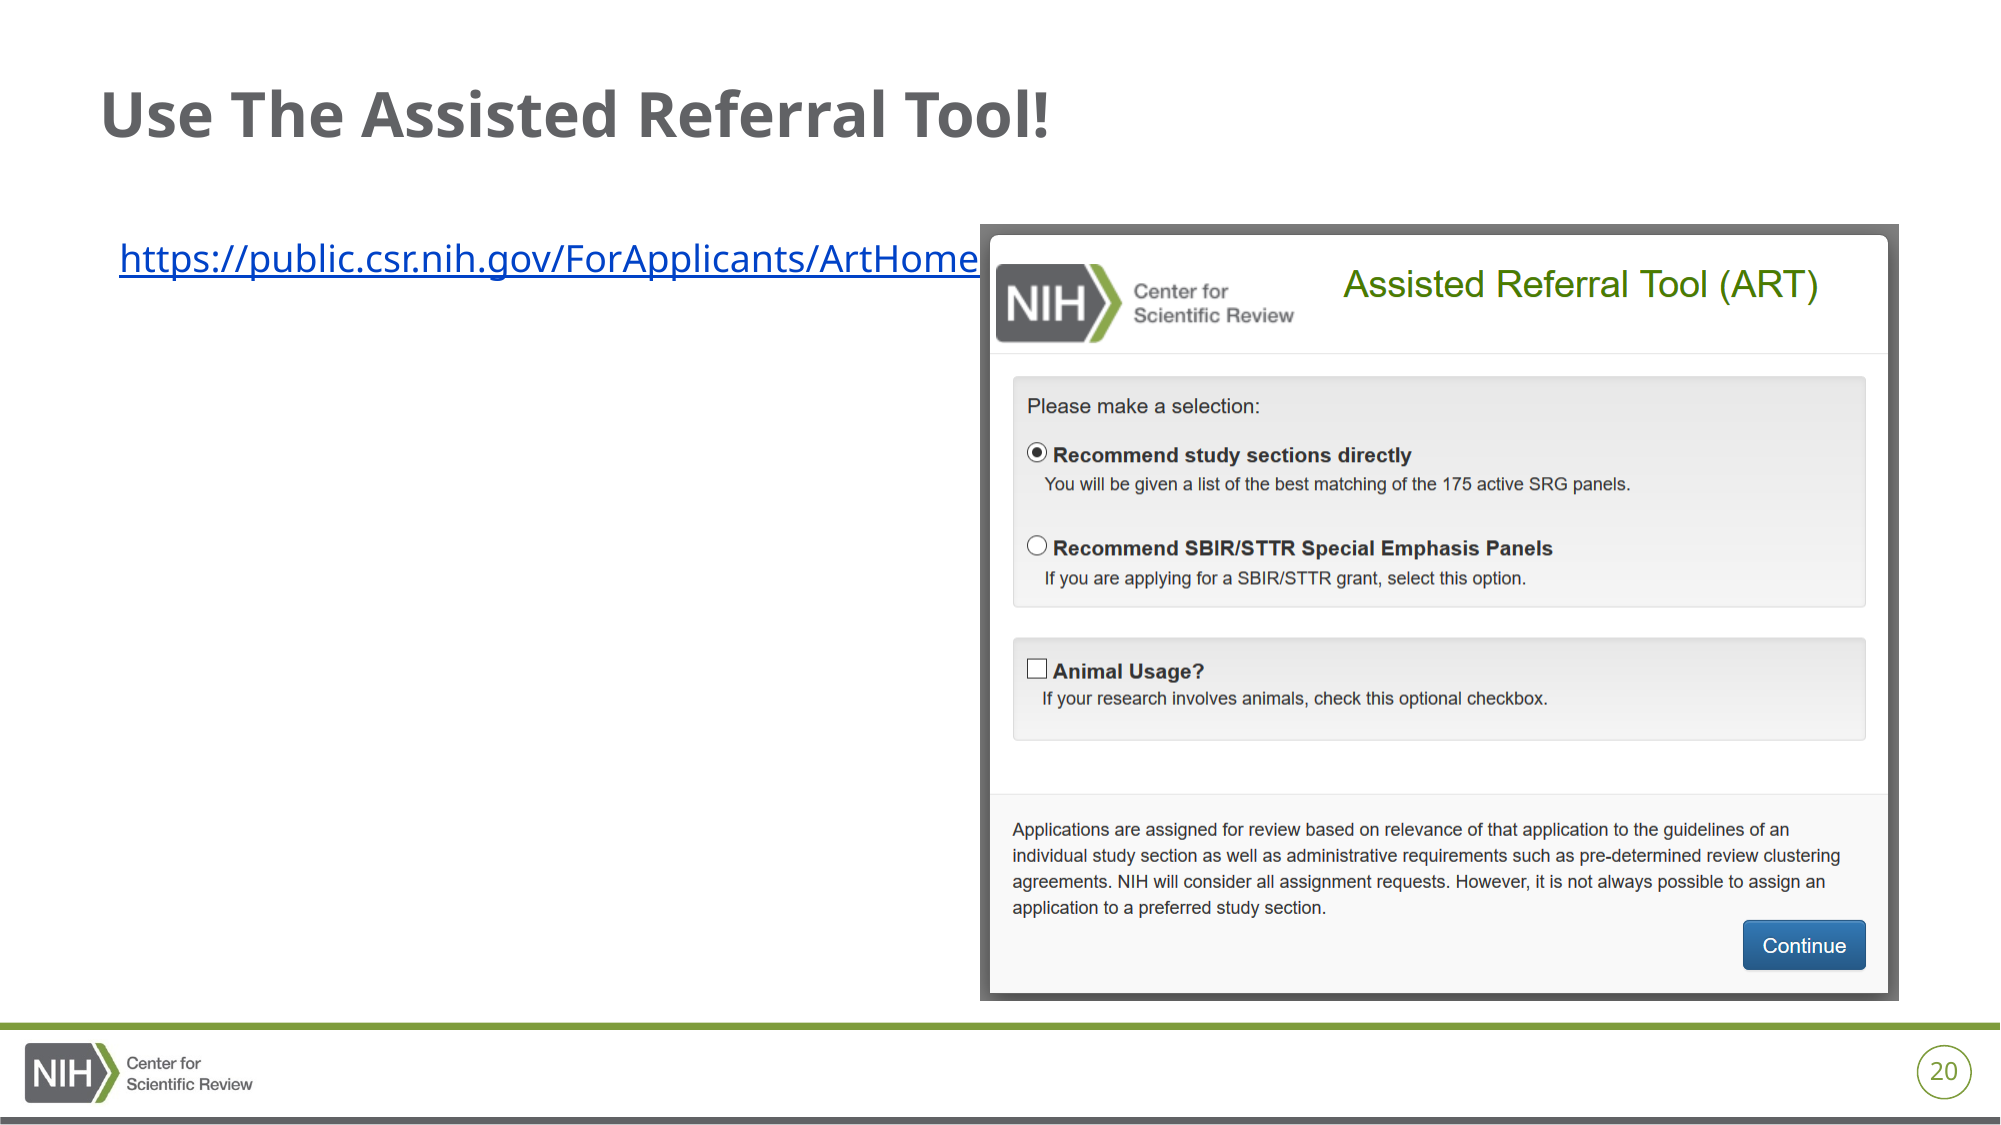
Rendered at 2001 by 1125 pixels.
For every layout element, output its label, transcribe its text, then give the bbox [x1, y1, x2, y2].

picture [21, 1039, 262, 1107]
title Use The Assisted Referral Tool! [99, 50, 1899, 175]
picture [979, 224, 1900, 1002]
list https://public.csr.nih.gov/ForApplicants/ArtHome [99, 224, 1900, 1014]
